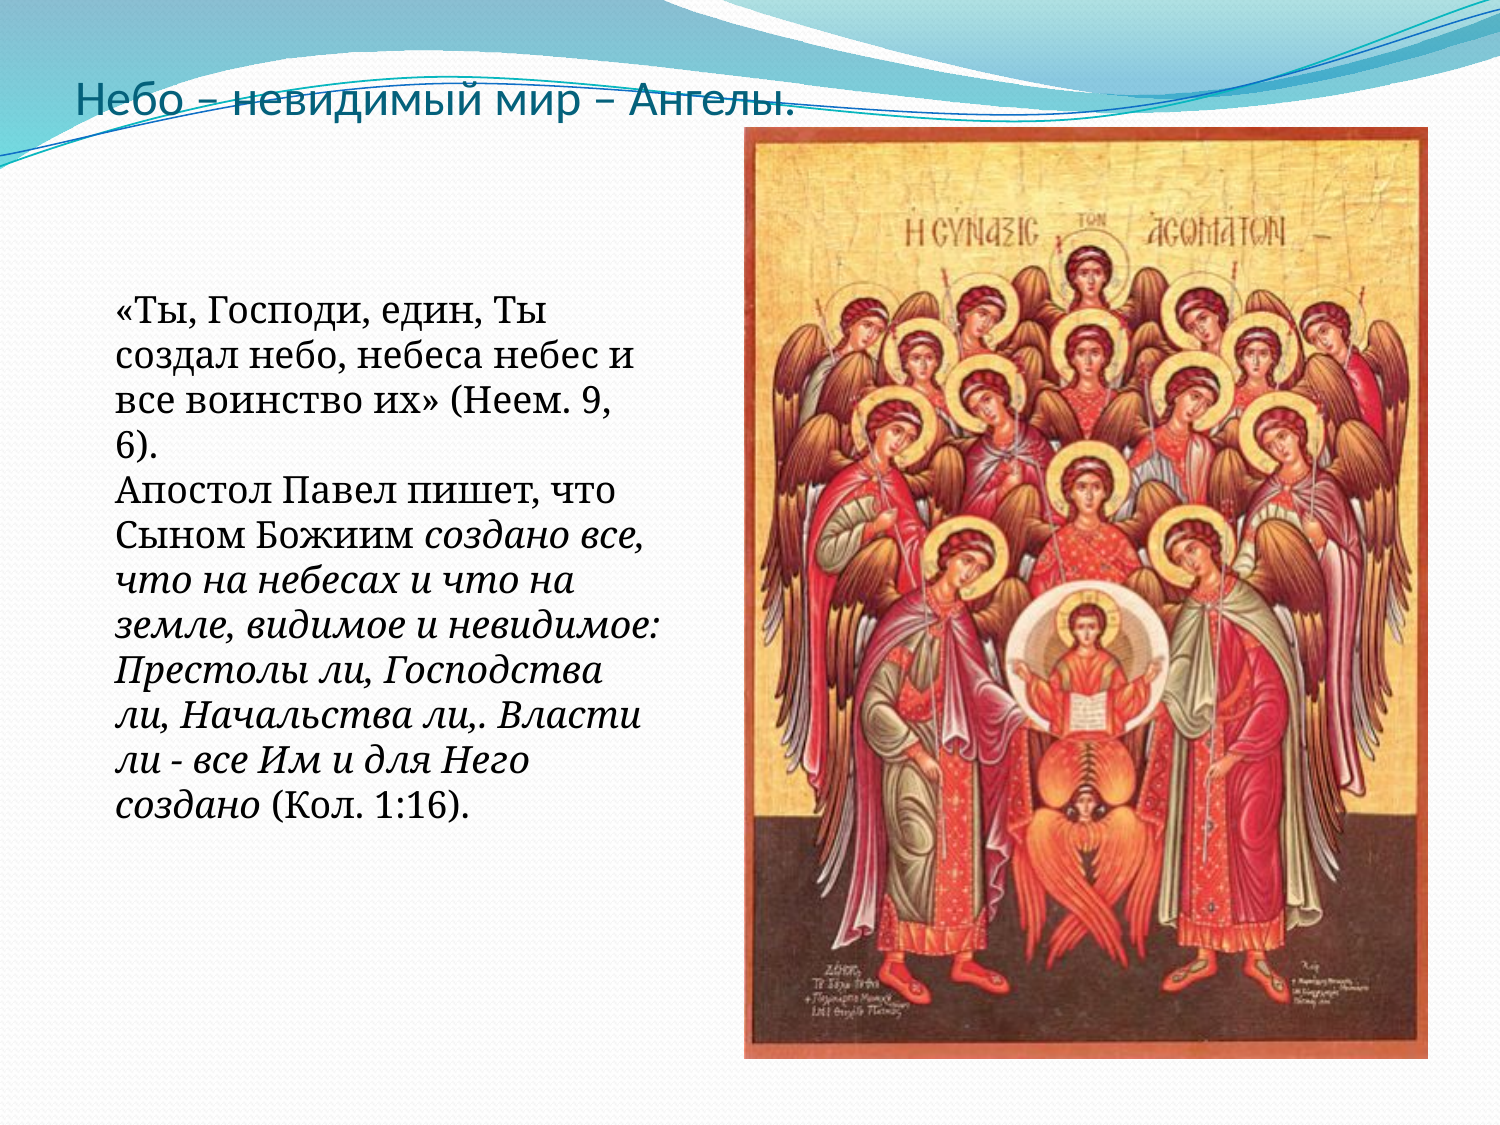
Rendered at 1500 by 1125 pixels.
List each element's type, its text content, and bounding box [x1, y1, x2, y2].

title Небо – невидимый мир – Ангелы. [75, 45, 1425, 126]
text_box «Ты, Господи, един, Ты создал небо, небеса небес и все воинство их» (Неем. 9, 6). Апостол Павел пишет, что Сыном Божиим создано все, что на небесах и что на земле, видимое и невидимое: Престолы ли, Господства ли, Начальства ли,. Власти ли - все Им и для Него создано (Кол. 1:16). [100, 278, 680, 834]
picture [744, 127, 1428, 1059]
